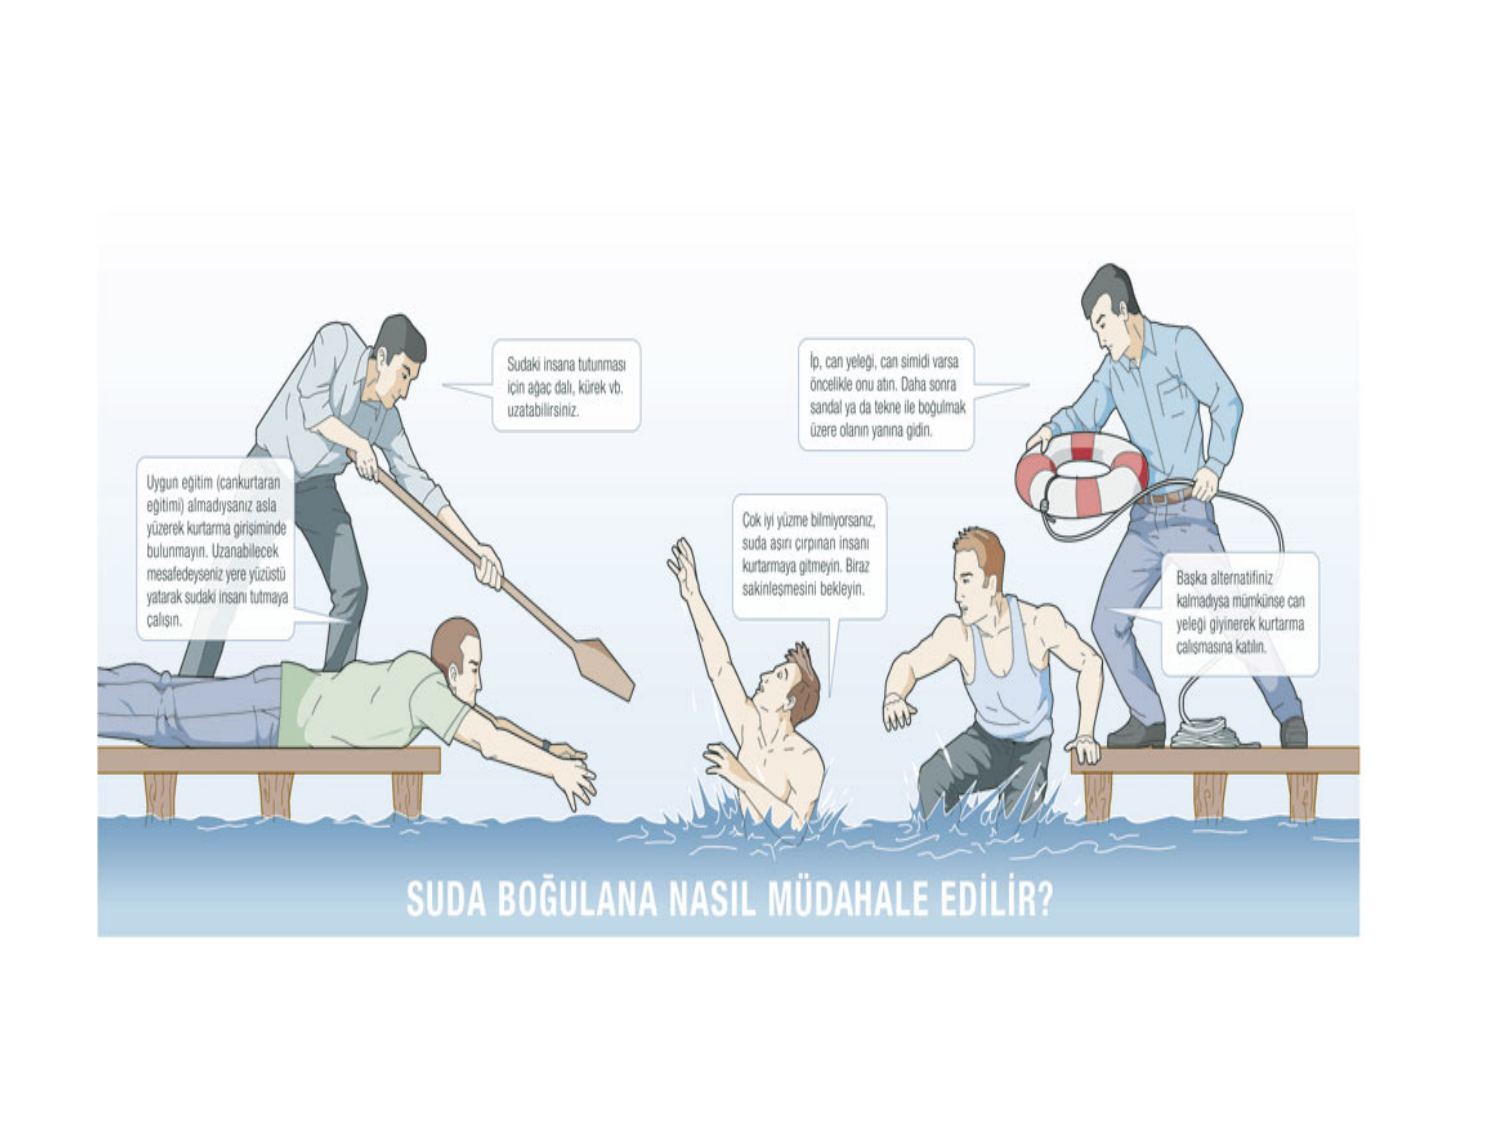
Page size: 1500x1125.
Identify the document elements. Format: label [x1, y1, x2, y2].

picture [87, 187, 1376, 955]
